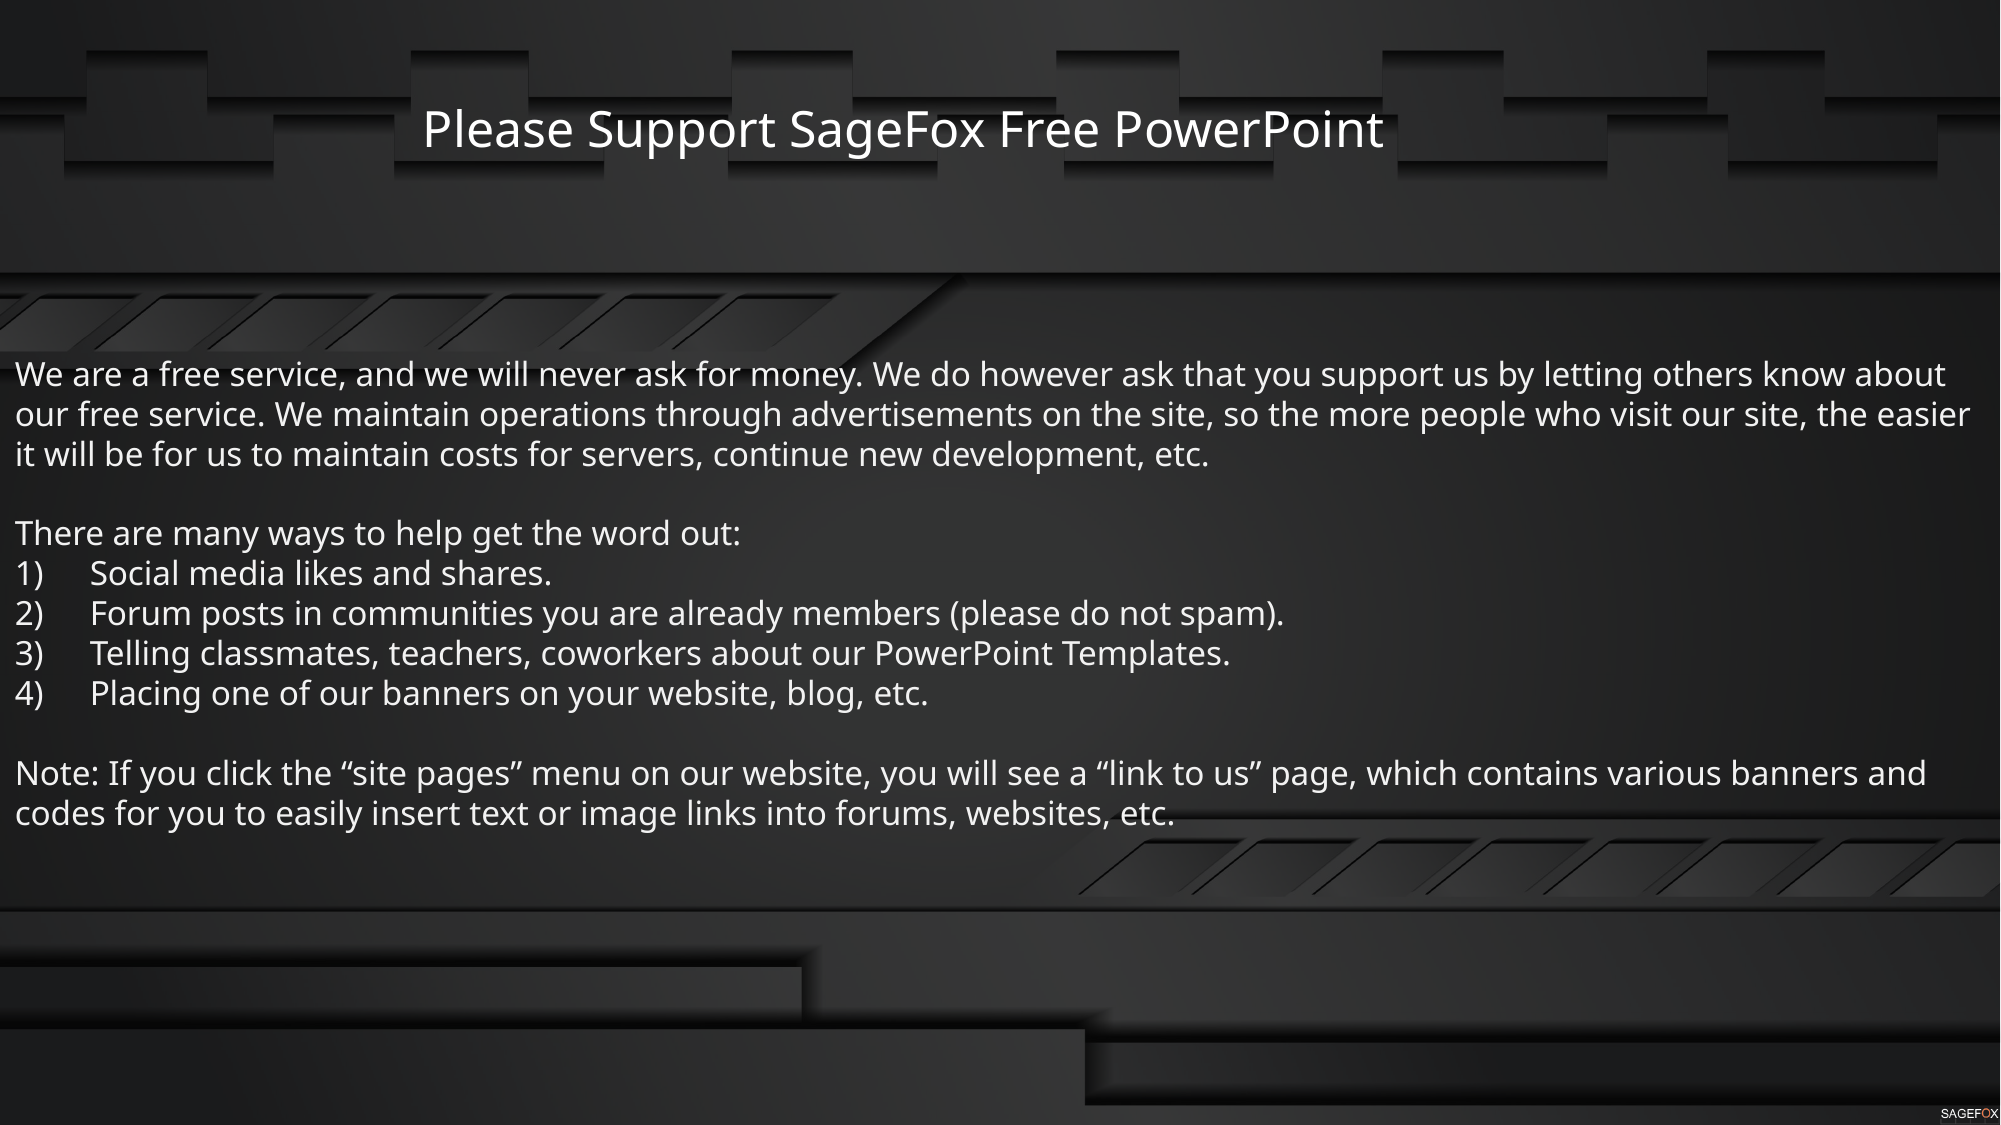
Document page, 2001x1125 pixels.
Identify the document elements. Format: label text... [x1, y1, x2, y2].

title Please Support SageFox Free PowerPoint [363, 72, 1444, 190]
text_box We are a free service, and we will never ask for money. We do however ask that you support us by letting others know about our free service. We maintain operations through advertisements on the site, so the more people who visit our site, the easier it will be for us to maintain costs for servers, continue new development, etc. There are many ways to help get the word out: Social media likes and shares. Forum posts in communities you are already members (please do not spam). Telling classmates, teachers, coworkers about our PowerPoint Templates. Placing one of our banners on your website, blog, etc. Note: If you click the “site pages” menu on our website, you will see a “link to us” page, which contains various banners and codes for you to easily insert text or image links into forums, websites, etc. [0, 0, 2000, 1125]
